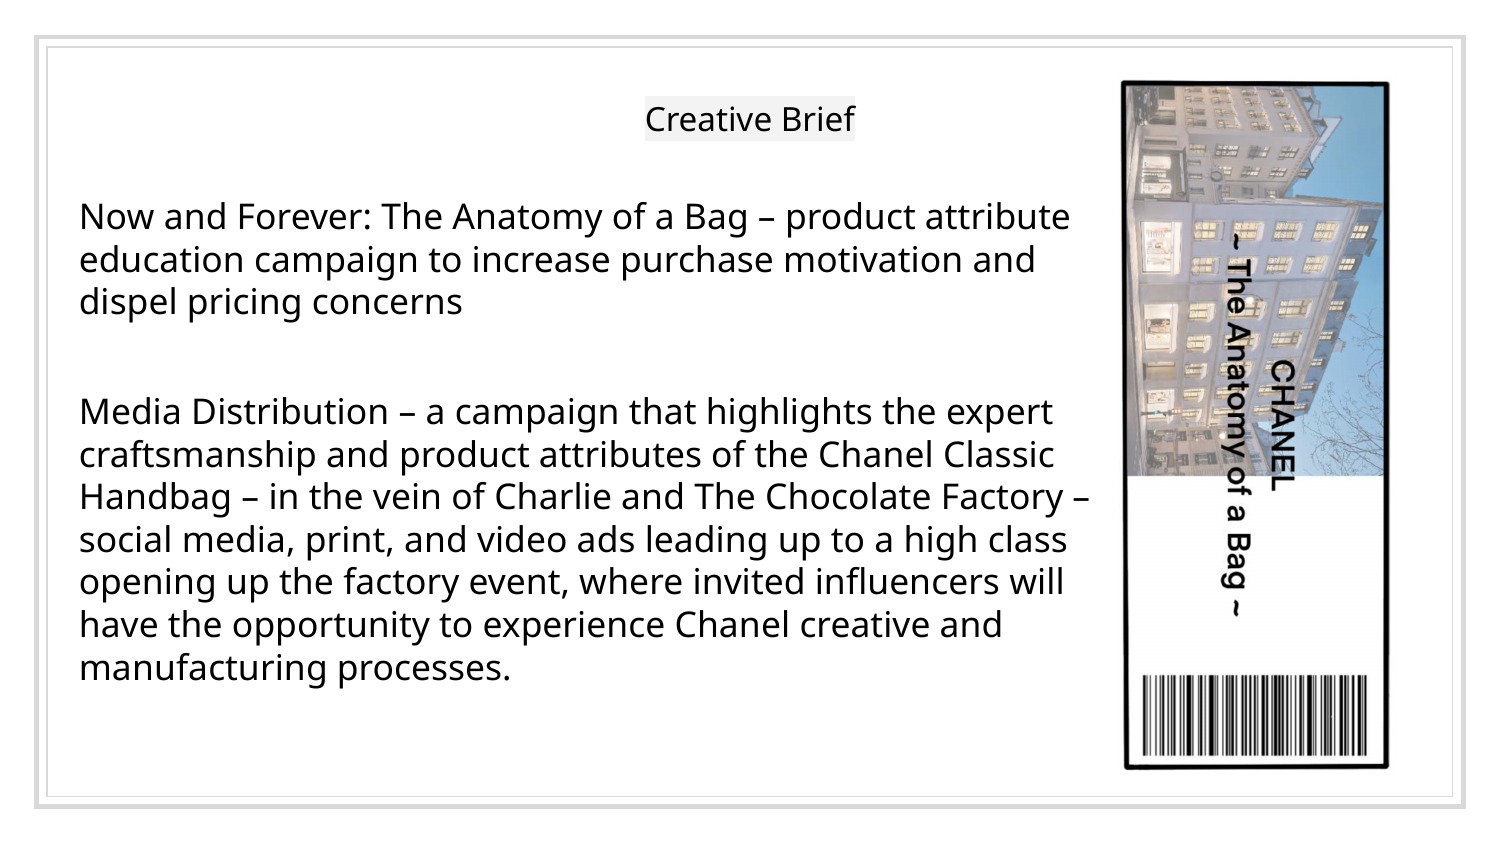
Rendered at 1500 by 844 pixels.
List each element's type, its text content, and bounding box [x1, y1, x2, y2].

title Creative Brief [63, 55, 1437, 181]
list Now and Forever: The Anatomy of a Bag – product attribute education campaign to increase purchase motivation and dispel pricing concerns Media Distribution – a campaign that highlights the expert craftsmanship and product attributes of the Chanel Classic Handbag – in the vein of Charlie and The Chocolate Factory – social media, print, and video ads leading up to a high class opening up the factory event, where invited influencers will have the opportunity to experience Chanel creative and manufacturing processes. [63, 302, 1115, 736]
picture [907, 74, 1500, 771]
